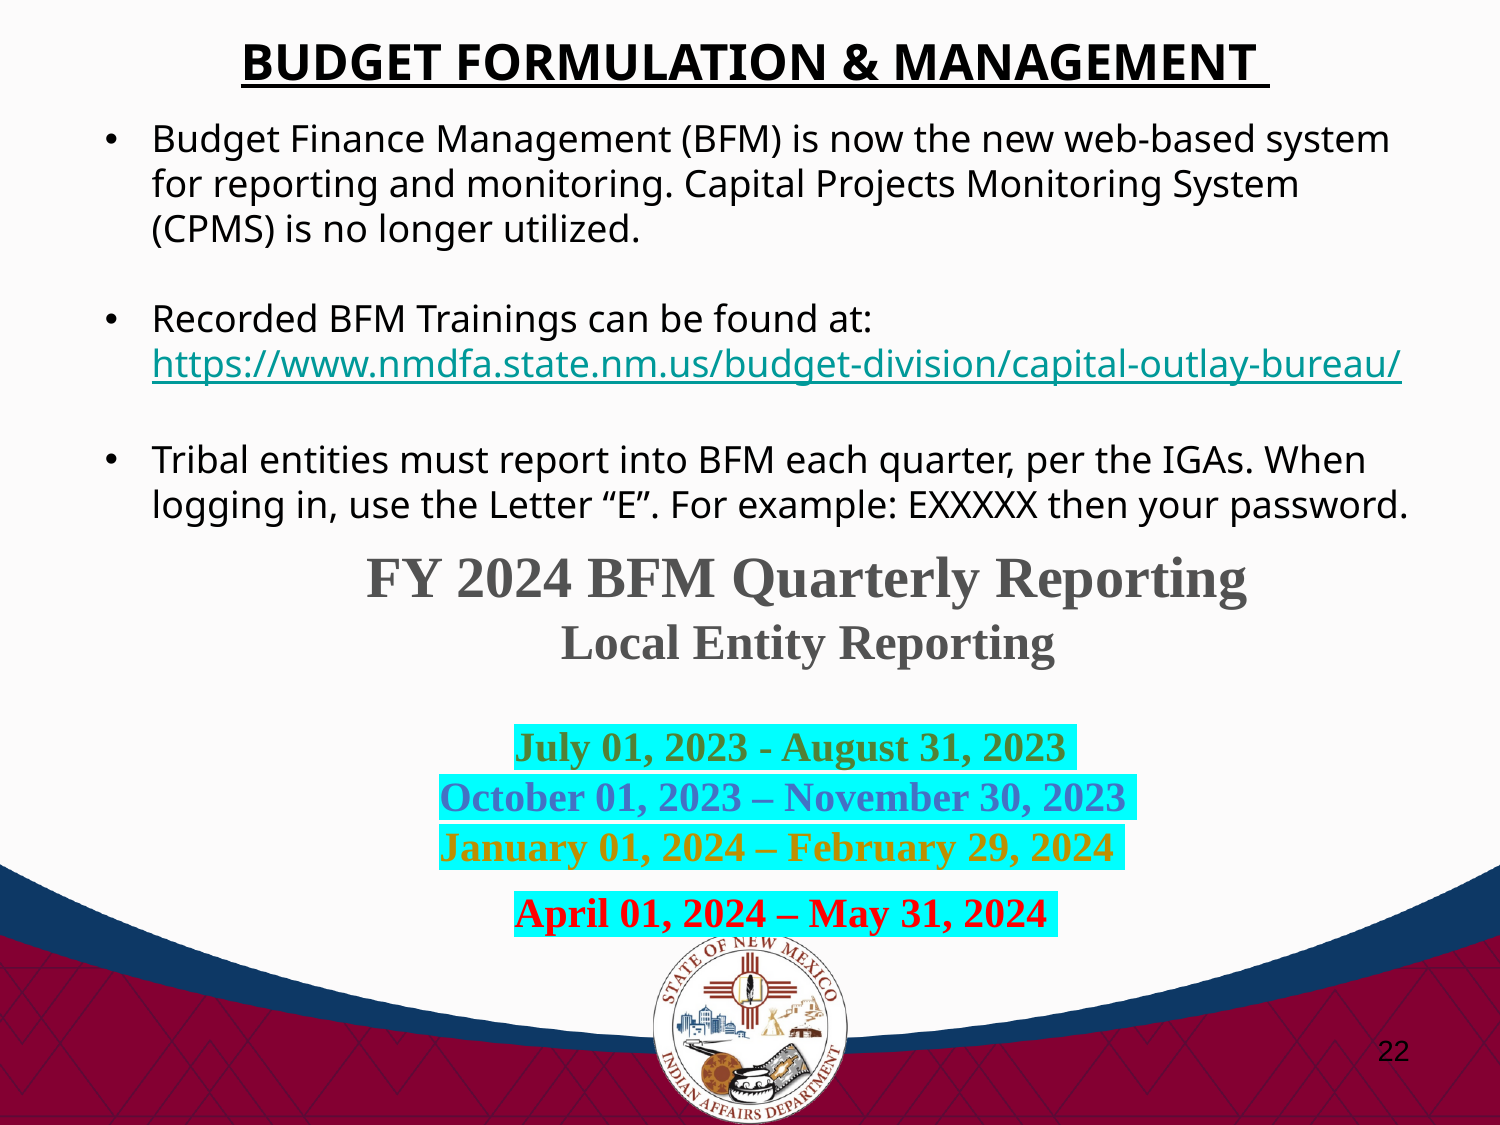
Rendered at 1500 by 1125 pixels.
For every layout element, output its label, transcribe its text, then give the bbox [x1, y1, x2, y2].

text_box Budget Finance Management (BFM) is now the new web-based system for reporting and monitoring. Capital Projects Monitoring System (CPMS) is no longer utilized. Recorded BFM Trainings can be found at: https://www.nmdfa.state.nm.us/budget-division/capital-outlay-bureau/ Tribal entities must report into BFM each quarter, per the IGAs. When logging in, use the Letter “E”. For example: EXXXXX then your password. [89, 108, 1431, 534]
slide_number 22 [1074, 1024, 1425, 1103]
title BUDGET FORMULATION & MANAGEMENT [80, 22, 1431, 99]
text_box FY 2024 BFM Quarterly Reporting Local Entity Reporting July 01, 2023 - August 31, 2023 October 01, 2023 – November 30, 2023 January 01, 2024 – February 29, 2024 April 01, 2024 – May 31, 2024 [236, 532, 1393, 947]
picture [0, 0, 1500, 1125]
